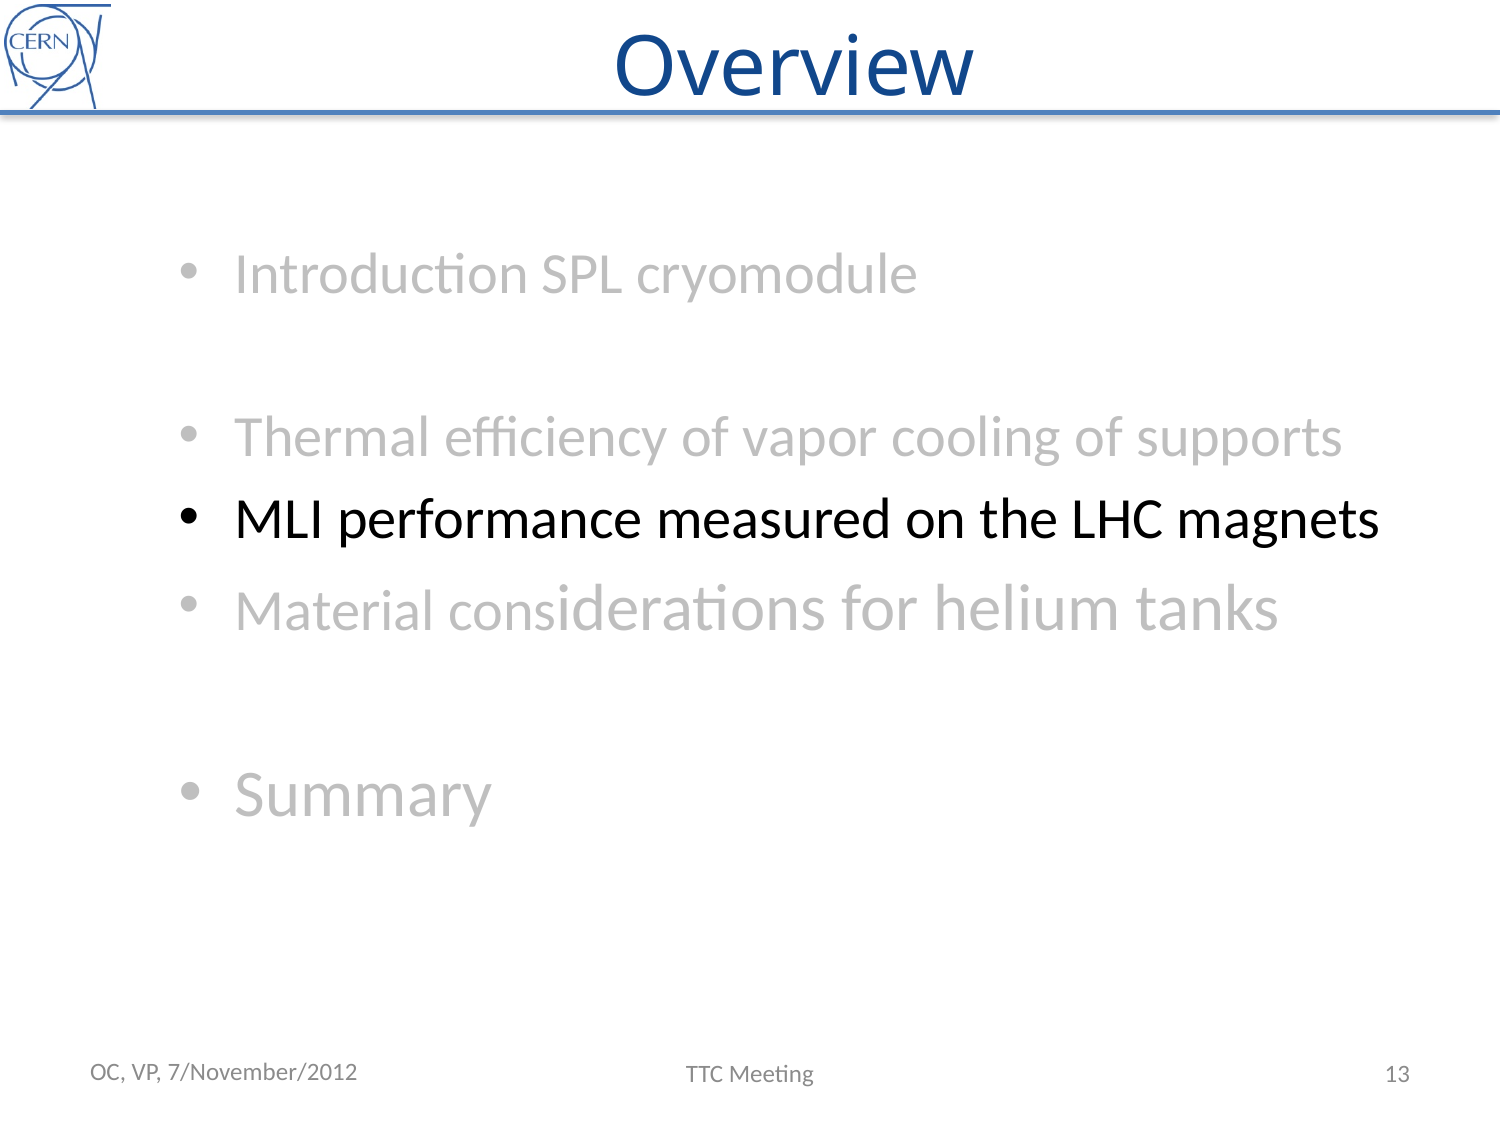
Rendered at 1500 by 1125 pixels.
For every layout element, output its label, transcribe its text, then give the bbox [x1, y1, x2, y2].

picture [4, 4, 111, 109]
title Overview [162, 15, 1425, 109]
footer TTC Meeting [512, 1042, 988, 1103]
text_box Introduction SPL cryomodule Thermal efficiency of vapor cooling of supports MLI performance measured on the LHC magnets Material considerations for helium tanks Summary [163, 146, 1458, 1094]
slide_number 13 [1074, 1042, 1425, 1103]
slide_number OC, VP, 7/November/2012 [75, 1037, 425, 1103]
